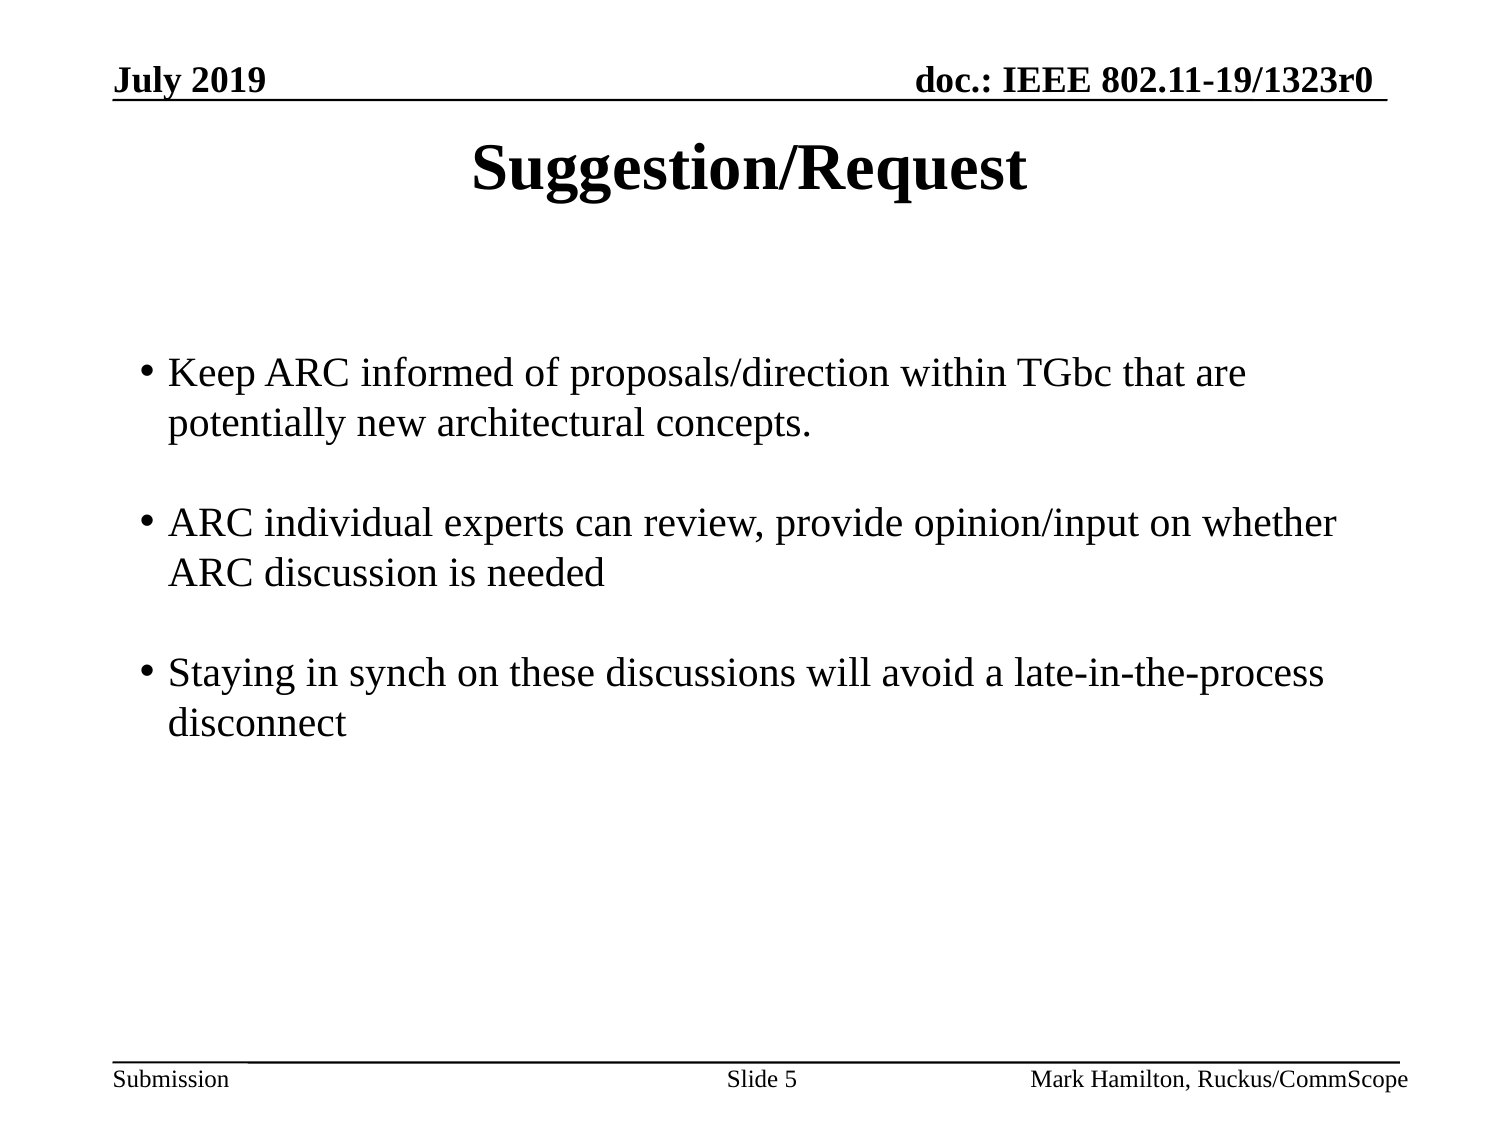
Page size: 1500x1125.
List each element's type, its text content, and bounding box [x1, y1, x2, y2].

text_box Keep ARC informed of proposals/direction within TGbc that are potentially new architectural concepts. ARC individual experts can review, provide opinion/input on whether ARC discussion is needed Staying in synch on these discussions will avoid a late-in-the-process disconnect [124, 337, 1388, 943]
title Suggestion/Request [112, 112, 1388, 213]
